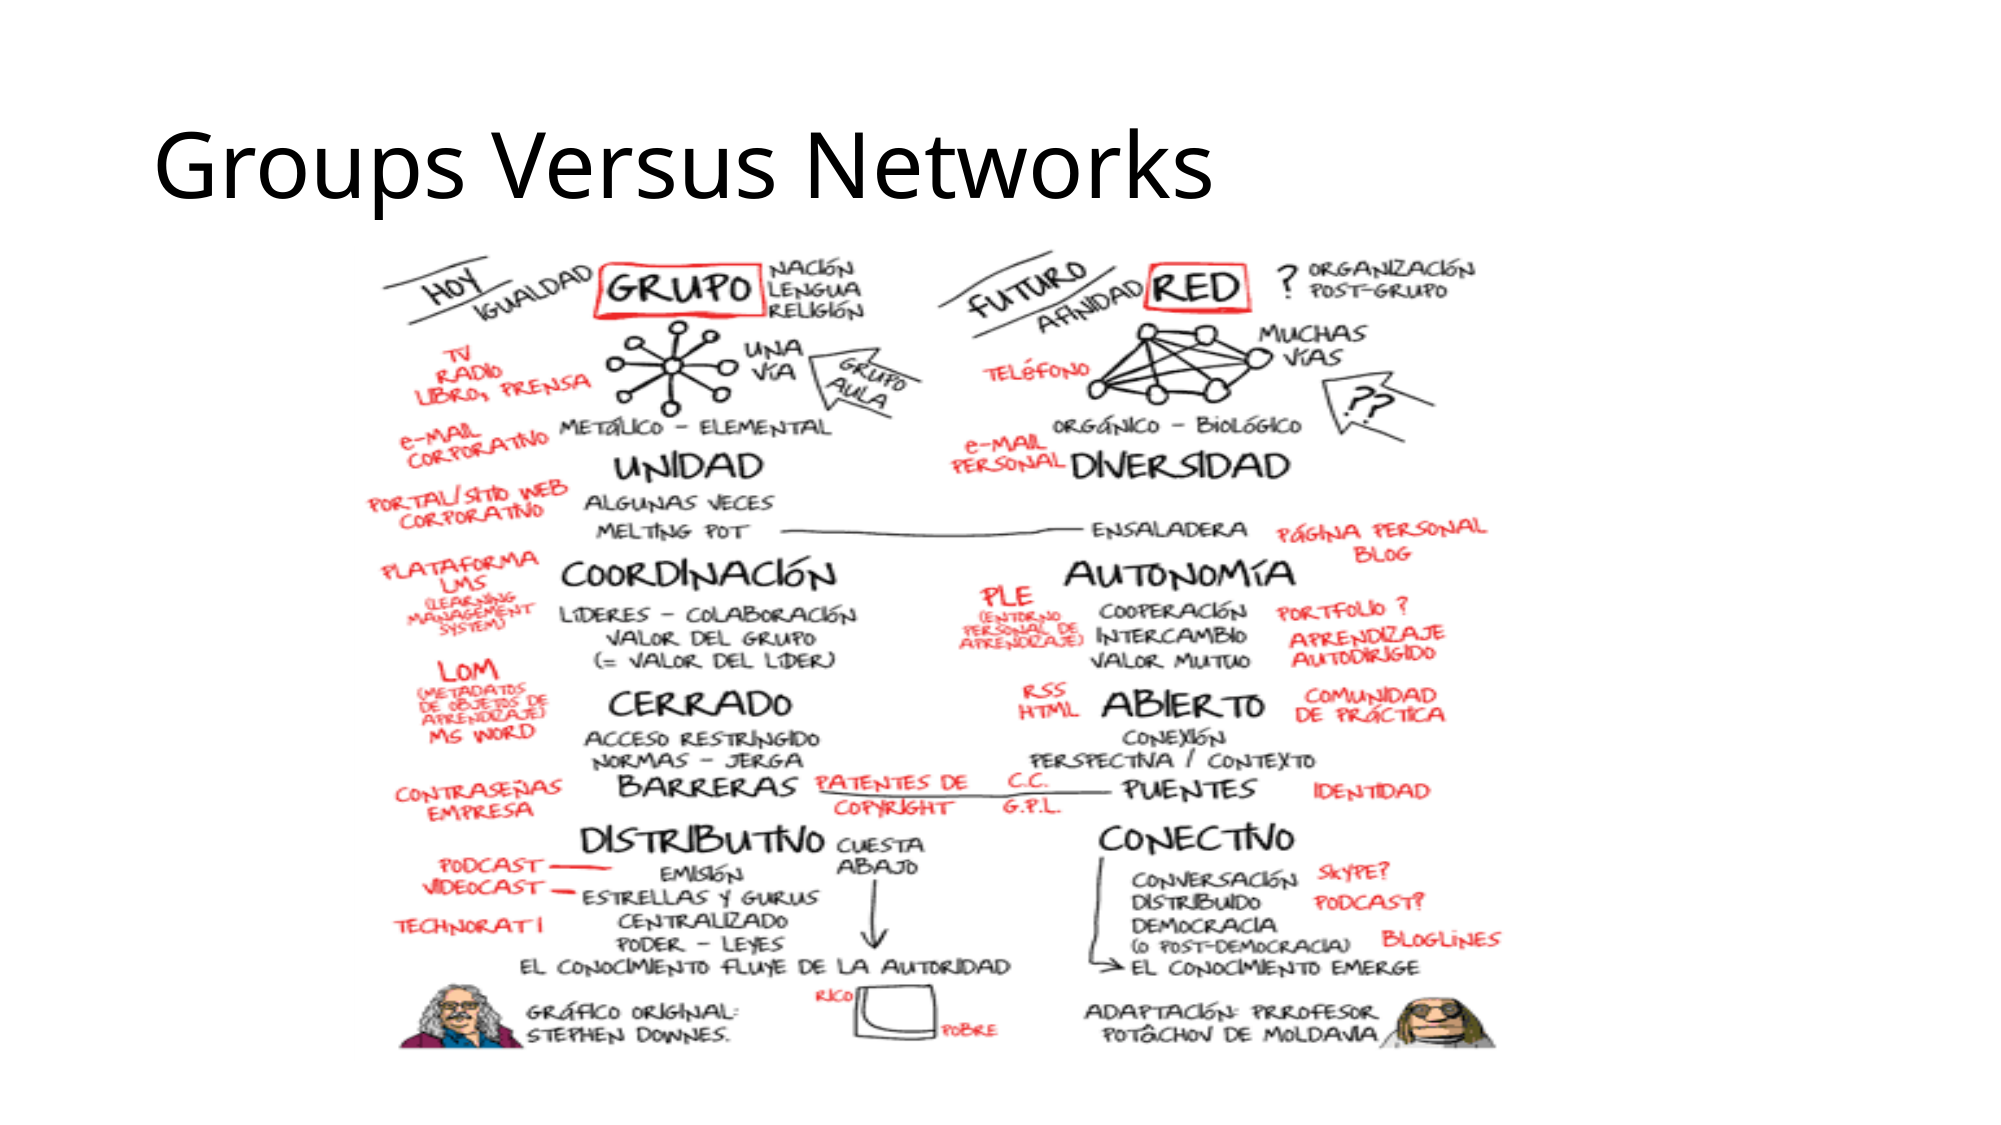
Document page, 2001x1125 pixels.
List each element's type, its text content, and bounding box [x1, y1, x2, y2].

picture [353, 246, 1520, 1061]
title Groups Versus Networks [137, 59, 1863, 278]
